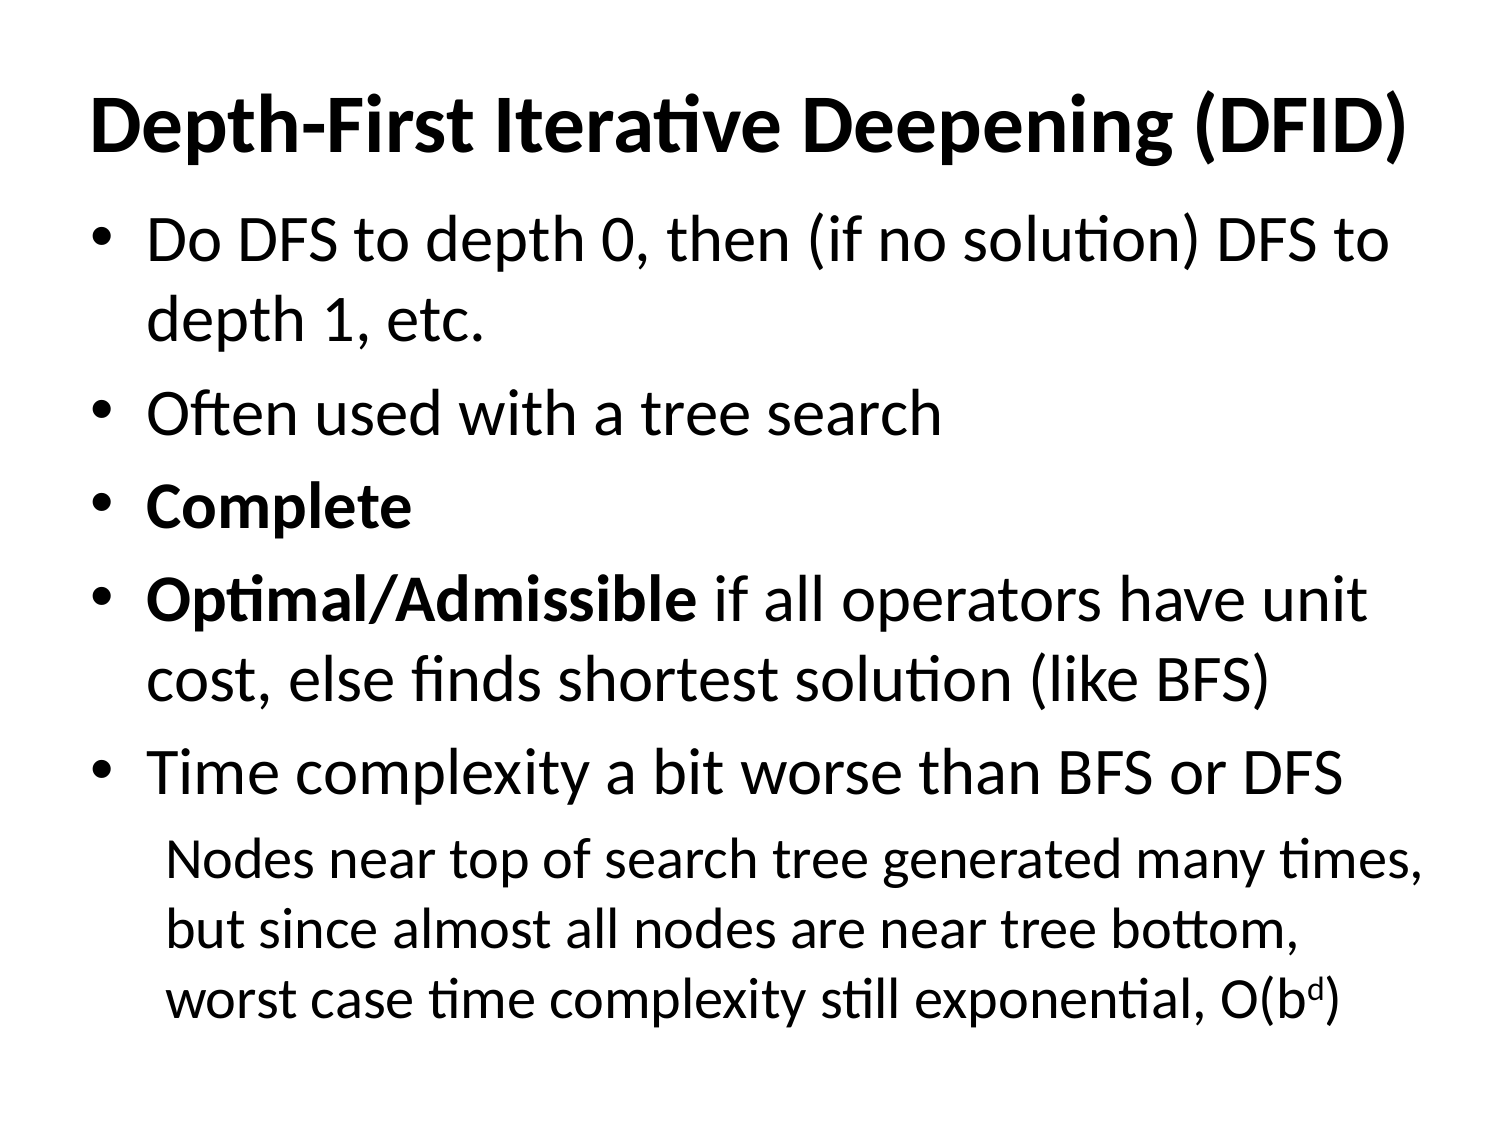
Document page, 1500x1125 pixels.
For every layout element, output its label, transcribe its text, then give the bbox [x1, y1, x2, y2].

list Do DFS to depth 0, then (if no solution) DFS to depth 1, etc. Often used with a tree search Complete Optimal/Admissible if all operators have unit cost, else finds shortest solution (like BFS) Time complexity a bit worse than BFS or DFS Nodes near top of search tree generated many times, but since almost all nodes are near tree bottom, worst case time complexity still exponential, O(bd) [75, 187, 1450, 1050]
title Depth-First Iterative Deepening (DFID) [0, 24, 1500, 213]
